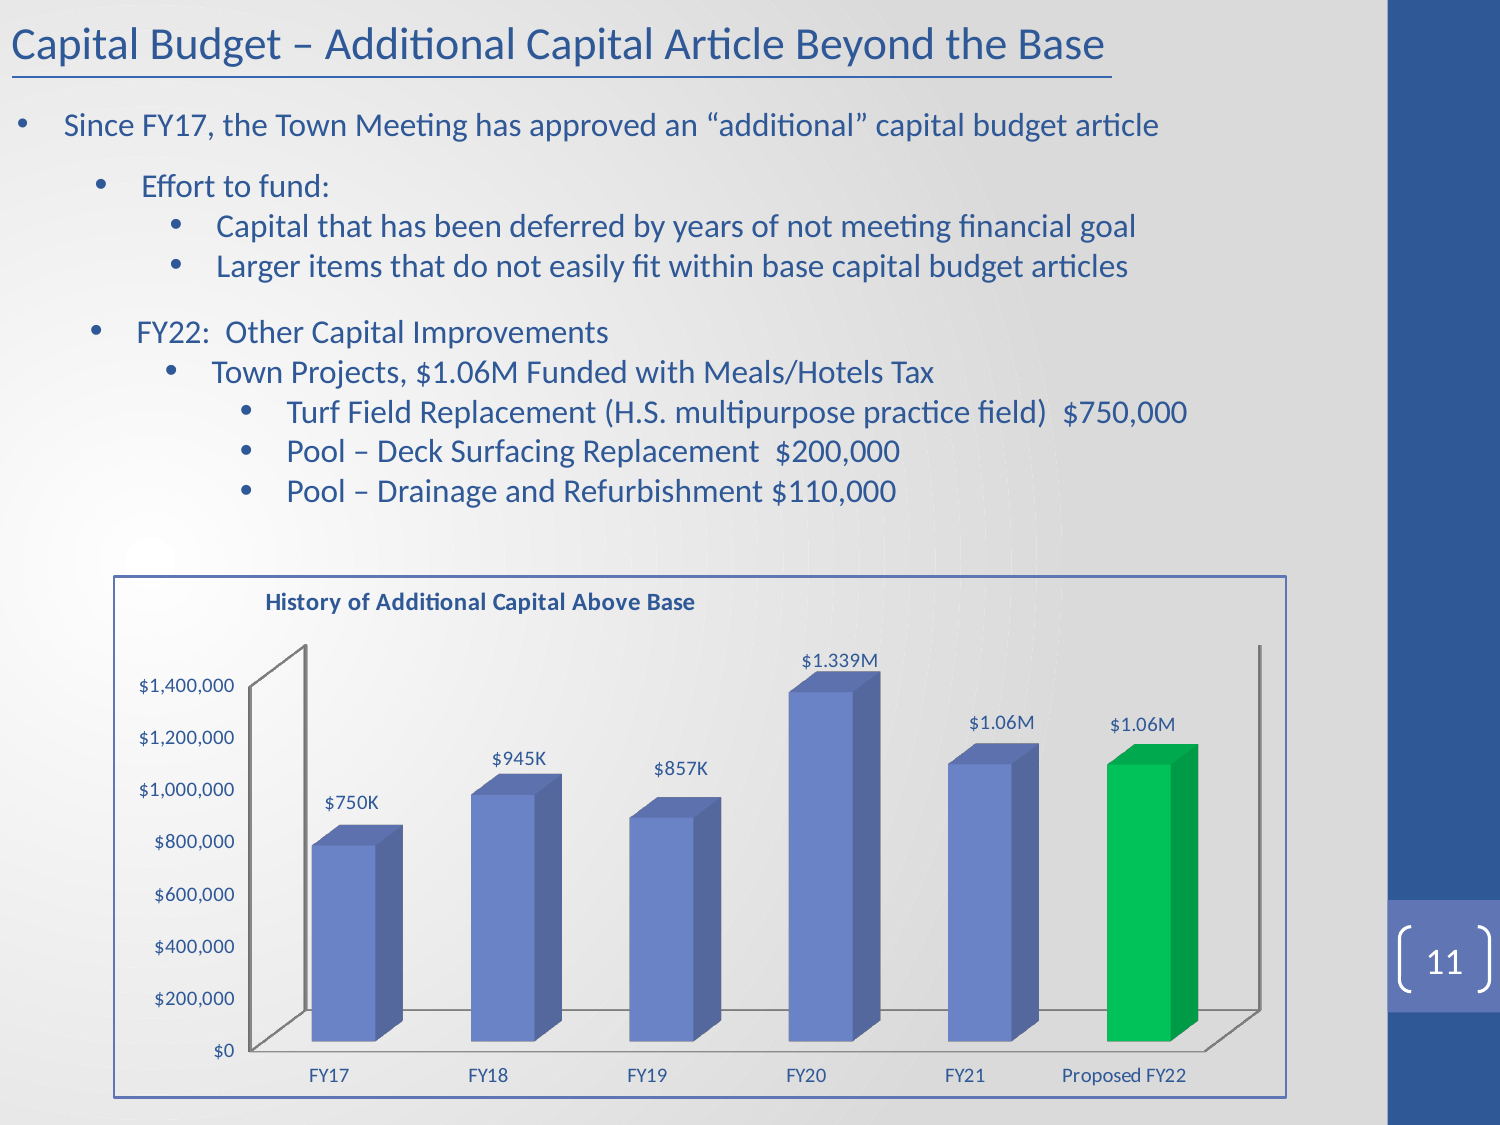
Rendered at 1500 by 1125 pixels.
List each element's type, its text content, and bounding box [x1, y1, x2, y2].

text_box FY22: Other Capital Improvements Town Projects, $1.06M Funded with Meals/Hotels Tax Turf Field Replacement (H.S. multipurpose practice field) $750,000 Pool – Deck Surfacing Replacement $200,000 Pool – Drainage and Refurbishment $110,000 [0, 302, 1392, 517]
chart [111, 574, 1288, 1100]
text_box Capital Budget – Additional Capital Article Beyond the Base [0, 6, 1272, 76]
text_box Since FY17, the Town Meeting has approved an “additional” capital budget article [2, 95, 1336, 151]
text_box Effort to fund: Capital that has been deferred by years of not meeting financial goal Larger items that do not easily fit within base capital budget articles [79, 156, 1415, 292]
slide_number 11 [1397, 925, 1492, 994]
